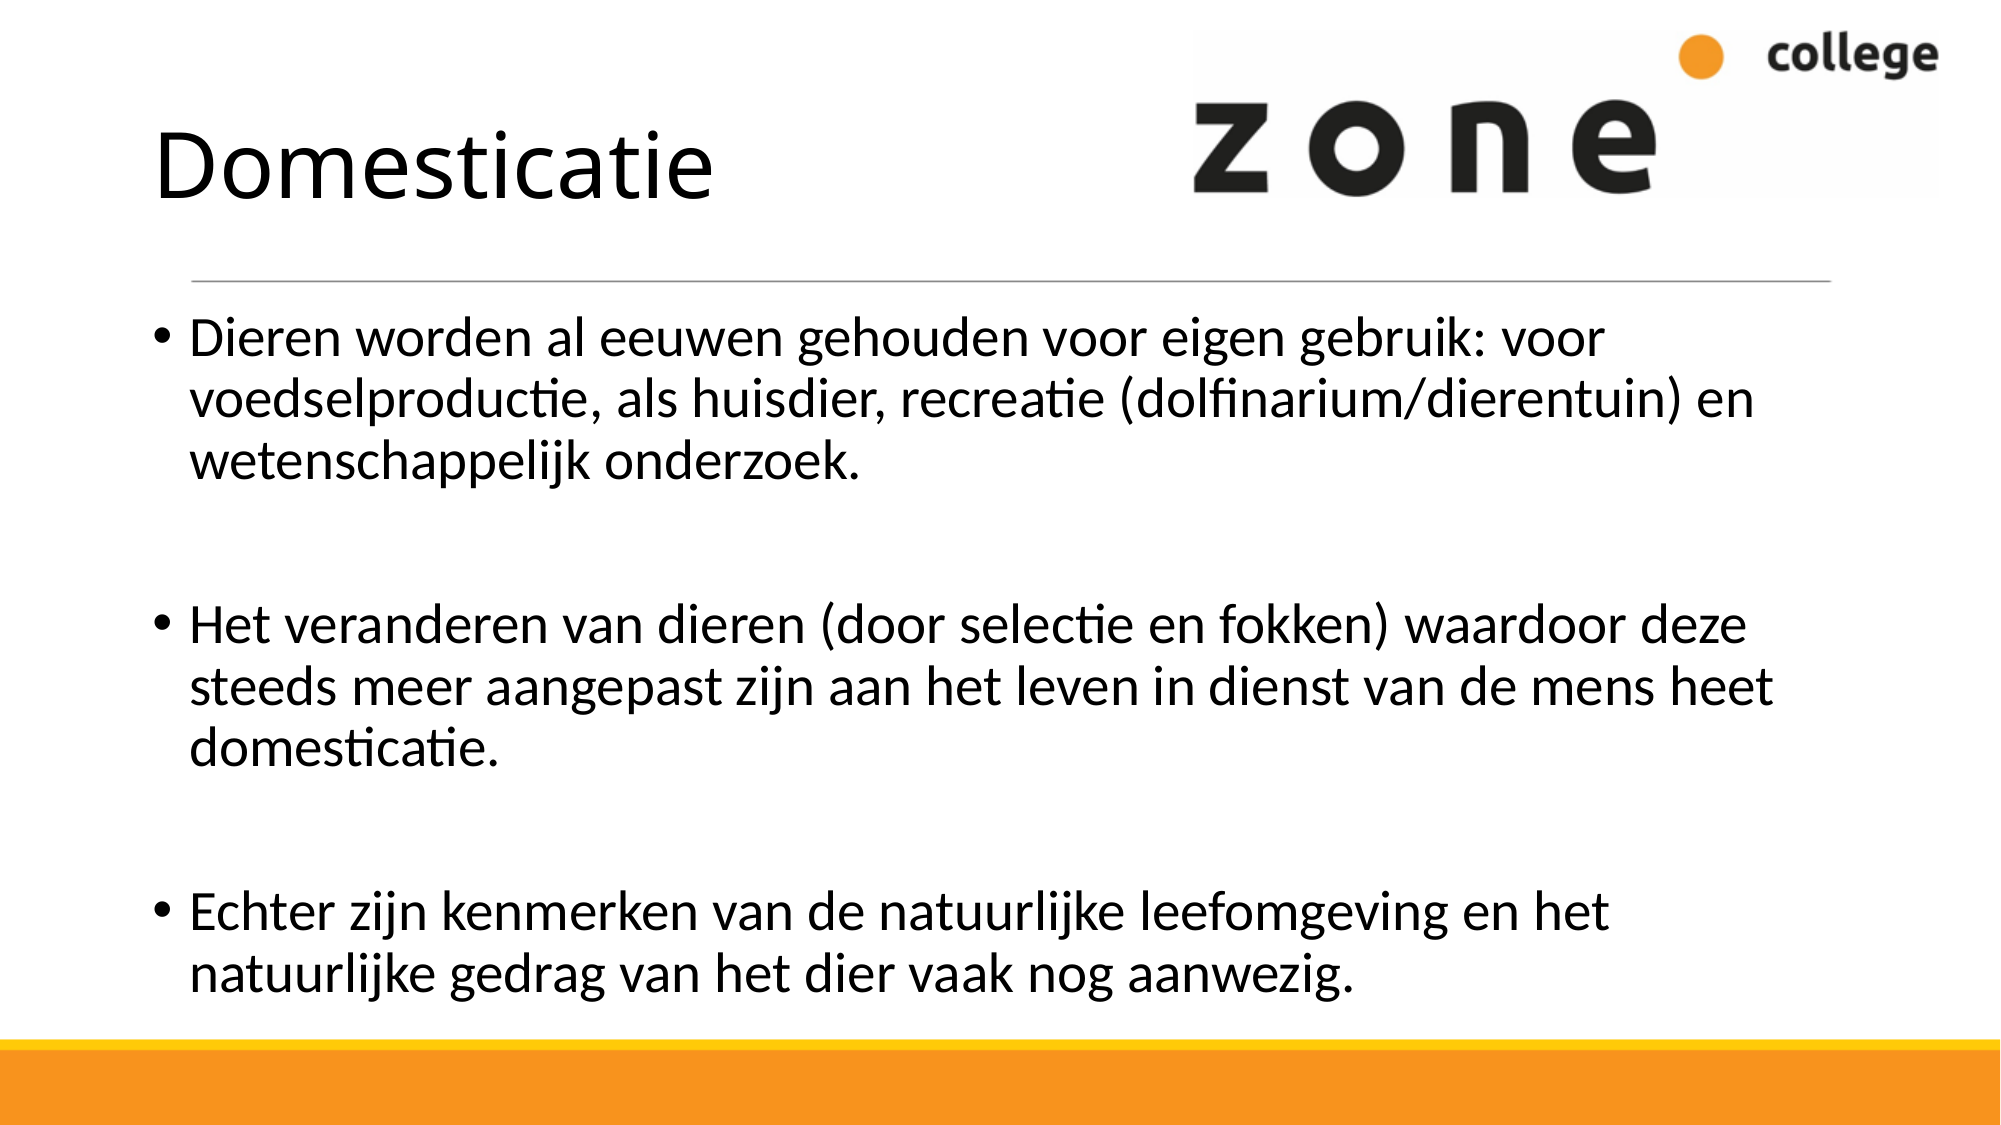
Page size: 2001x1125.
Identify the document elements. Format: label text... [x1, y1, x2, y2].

title Domesticatie [137, 59, 1863, 278]
picture [0, 0, 2001, 1125]
list Dieren worden al eeuwen gehouden voor eigen gebruik: voor voedselproductie, als huisdier, recreatie (dolfinarium/dierentuin) en wetenschappelijk onderzoek. Het veranderen van dieren (door selectie en fokken) waardoor deze steeds meer aangepast zijn aan het leven in dienst van de mens heet domesticatie. Echter zijn kenmerken van de natuurlijke leefomgeving en het natuurlijke gedrag van het dier vaak nog aanwezig. [137, 299, 1863, 1014]
